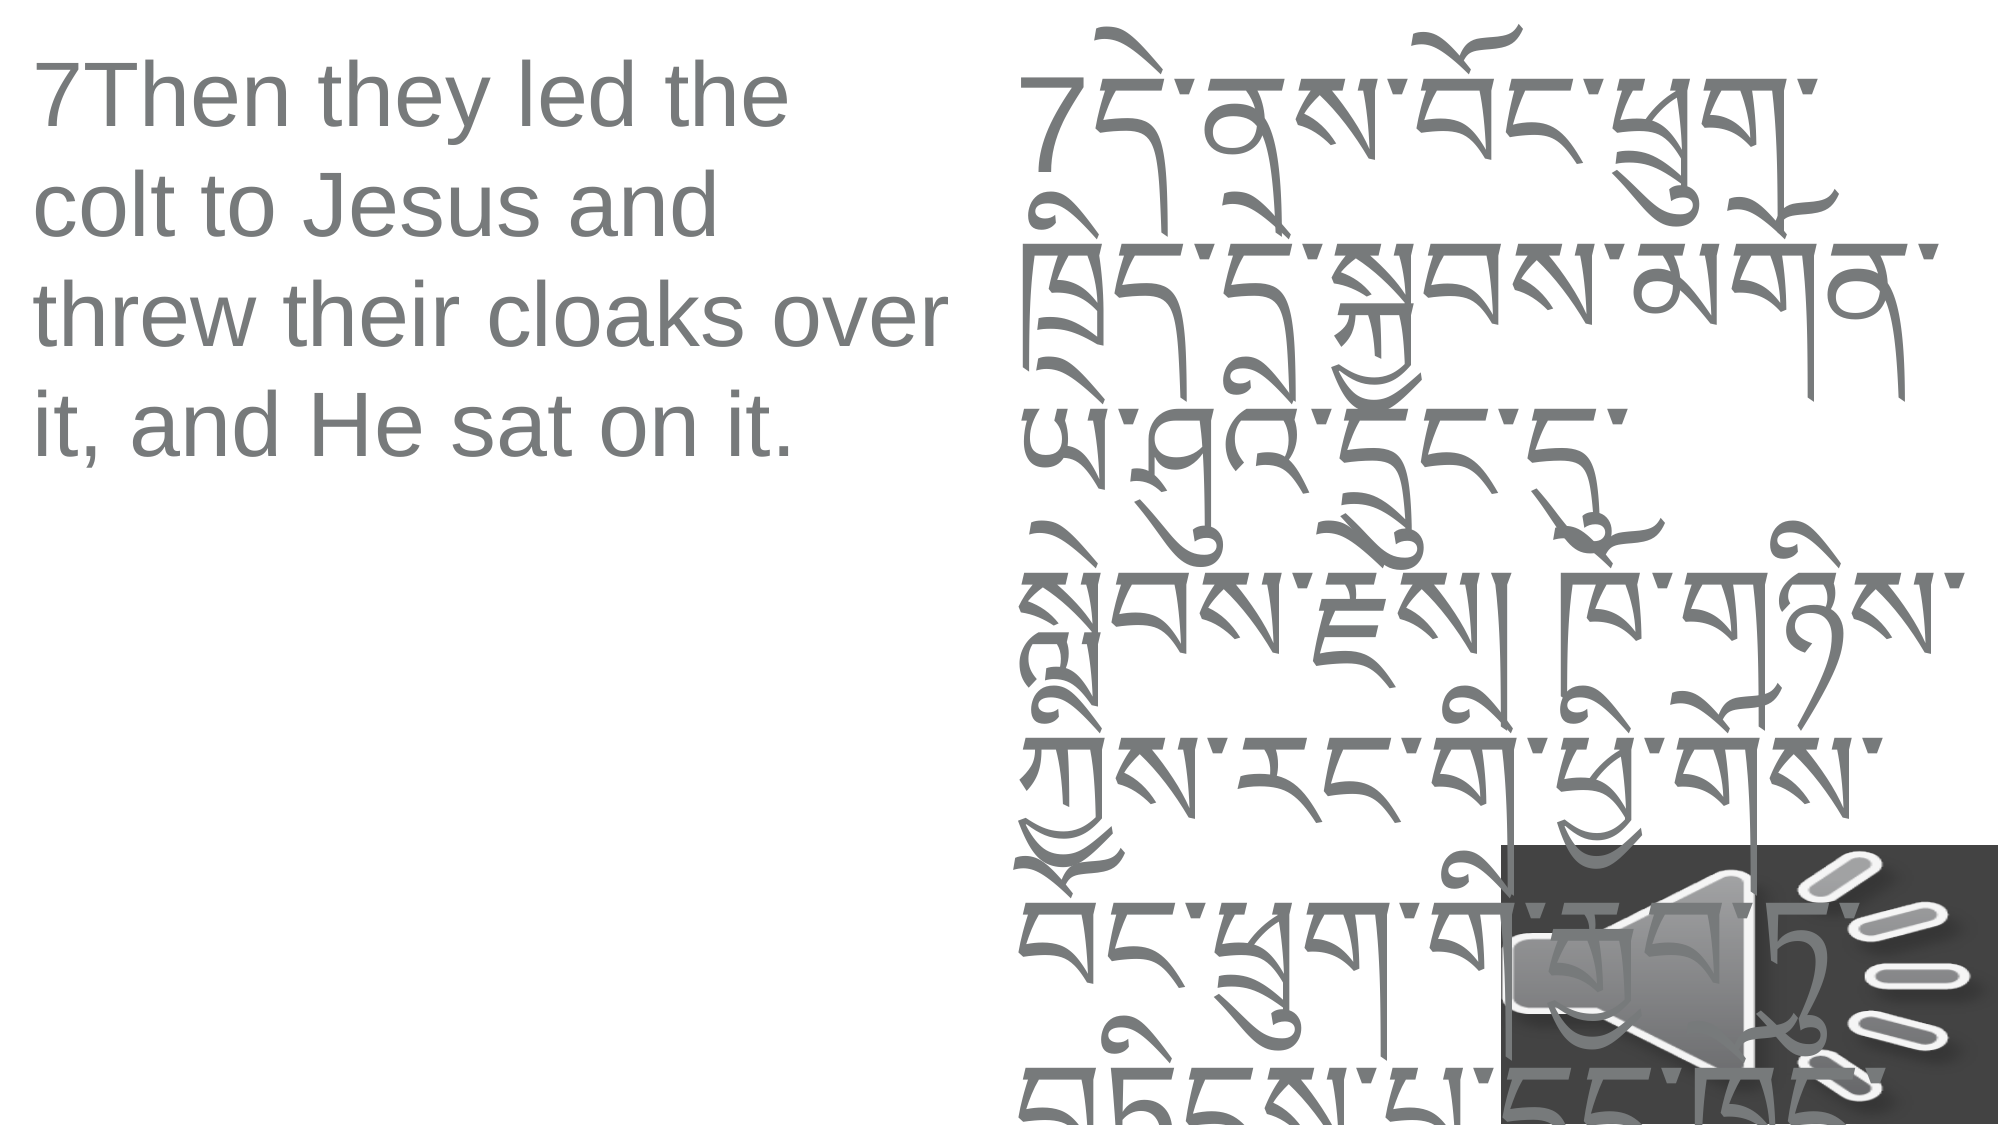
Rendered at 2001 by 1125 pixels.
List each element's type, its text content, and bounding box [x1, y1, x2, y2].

text_box 7དེ་ནས་བོང་ཕྲུག་ཁྲིད་དེ་སྐྱབས་མགོན་ཡེ་ཤུའི་དྲུང་དུ་སླེབས༌རྗེས། ཁོ་གཉིས་ཀྱིས་རང་གི་ཕྱི་གོས་བོང་ཕྲུག་གི་རྒྱབ་ཏུ་བཏིངས་པ་དང་ཁོང་དེ་ལ༌བཅིབས། [999, 27, 2000, 1104]
text_box 7Then they led the colt to Jesus and threw their cloaks over it, and He sat on it. [18, 27, 973, 1104]
picture [1500, 843, 2000, 1125]
